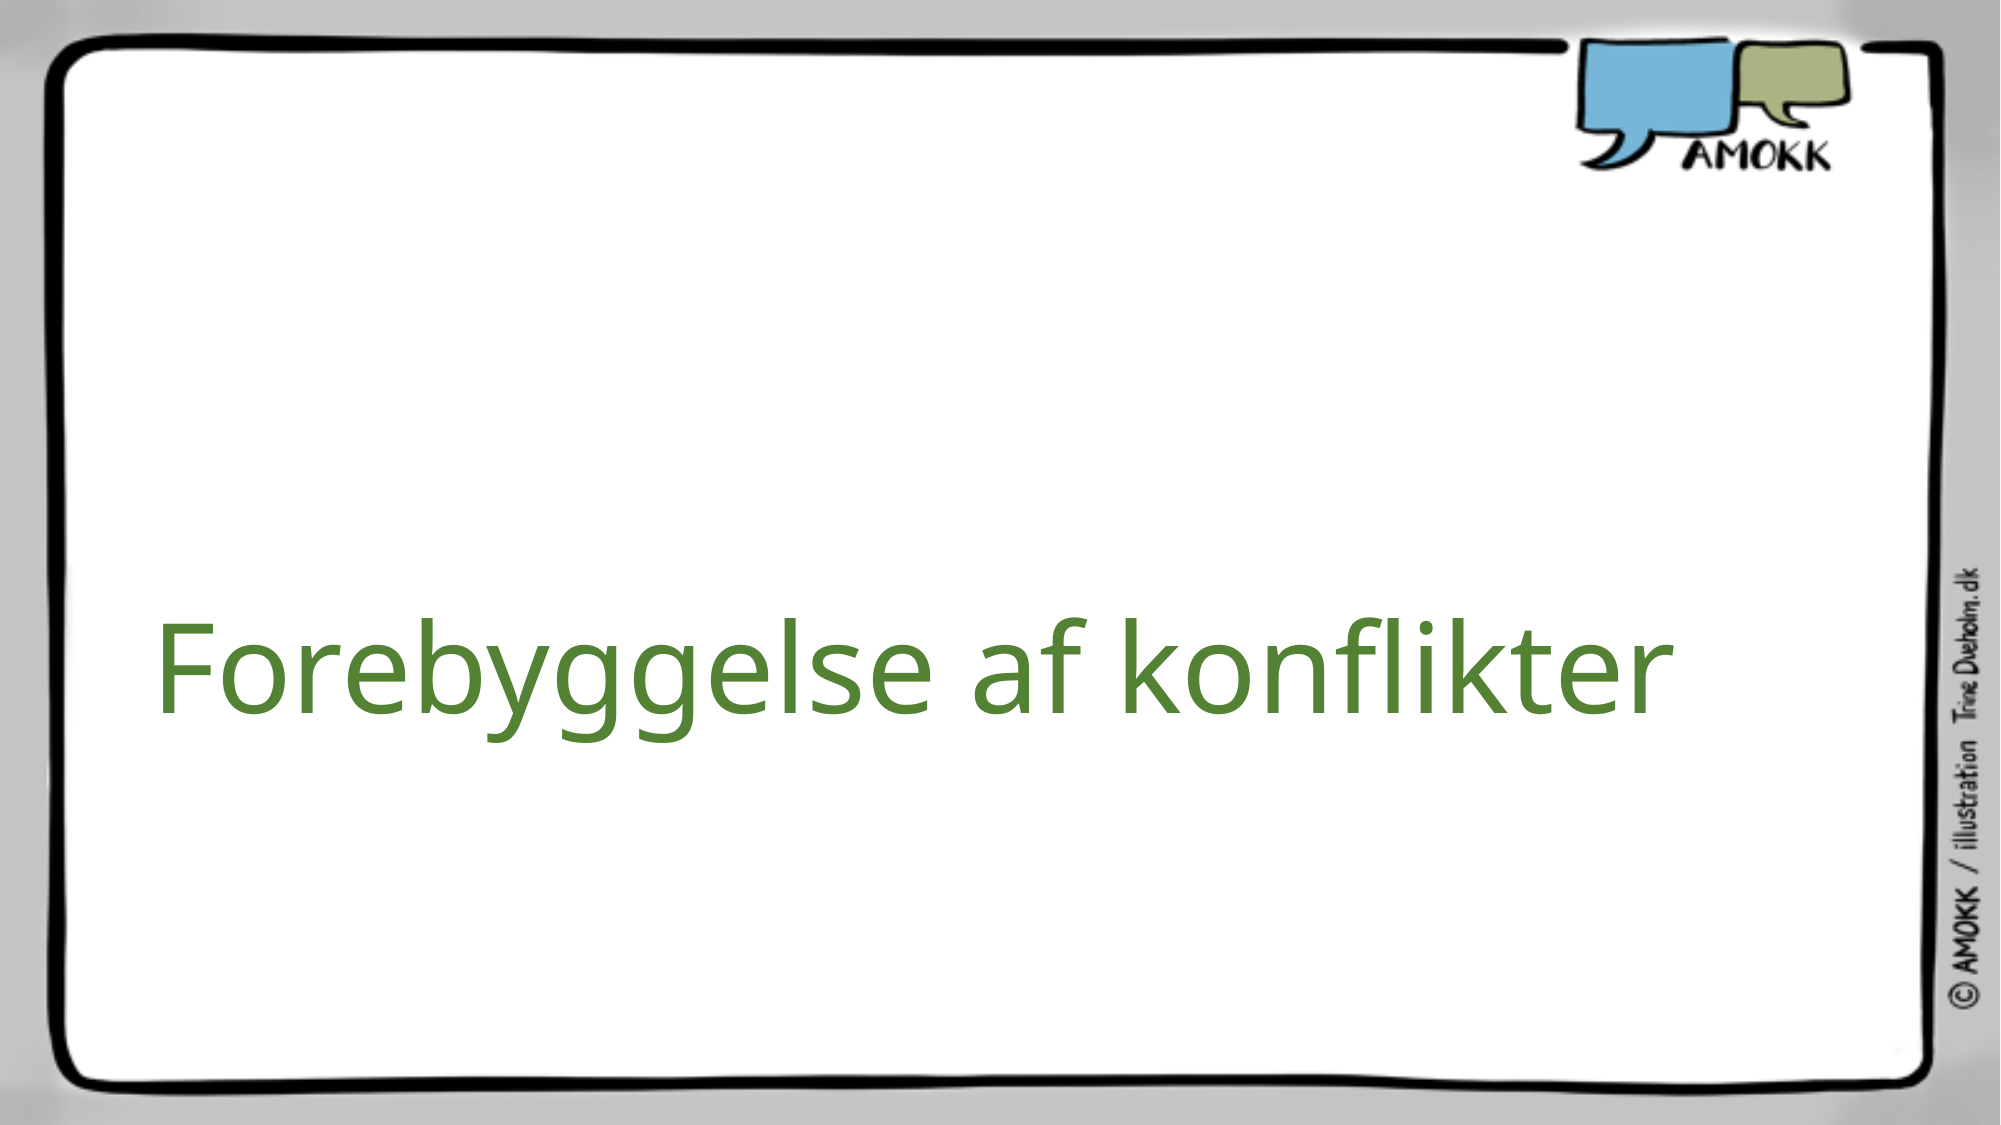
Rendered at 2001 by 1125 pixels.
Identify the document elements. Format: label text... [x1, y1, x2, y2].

title Forebyggelse af konflikter [136, 280, 1862, 749]
picture [0, 0, 2001, 1125]
